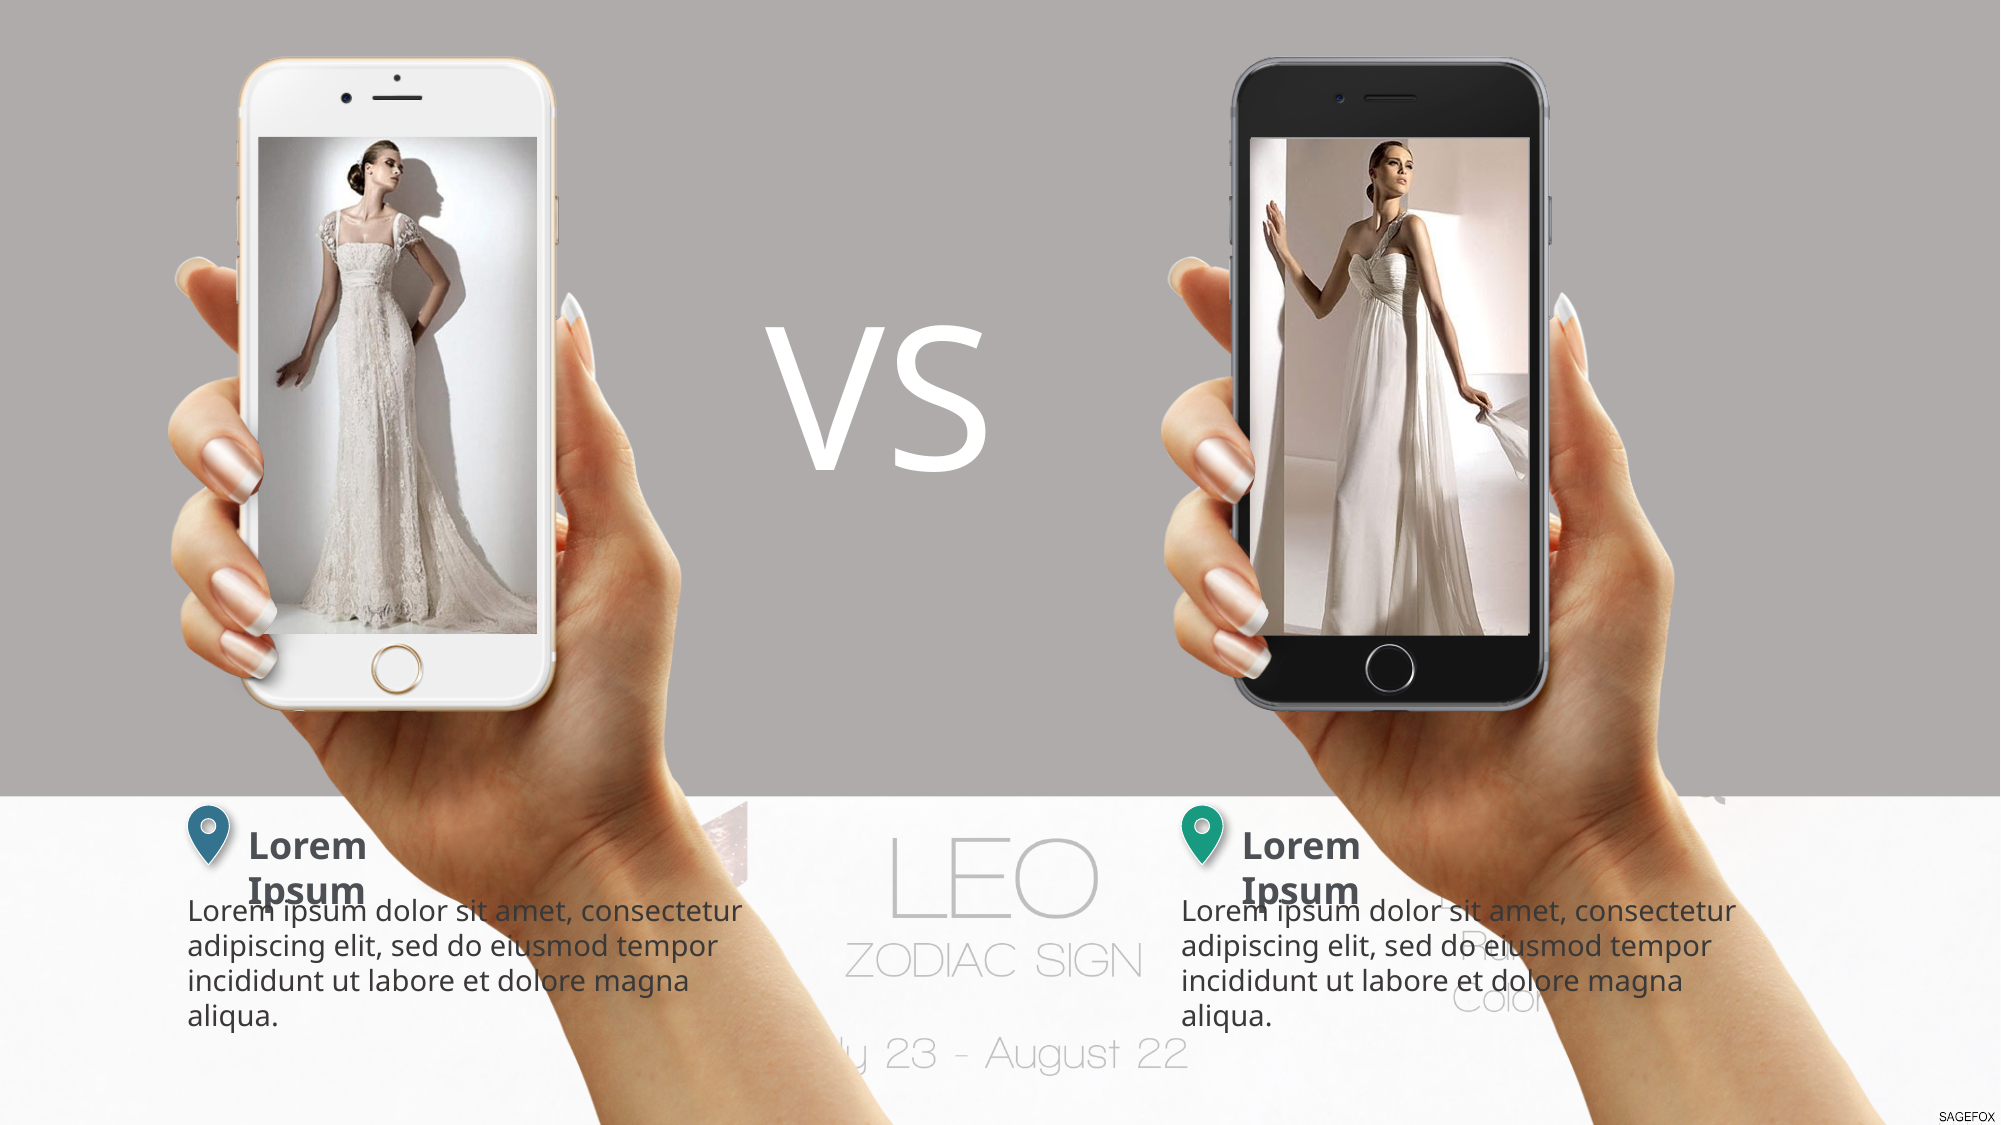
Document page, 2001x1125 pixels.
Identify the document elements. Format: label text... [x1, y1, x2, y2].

picture [1093, 2, 1919, 1125]
text_box VS [926, 262, 1057, 518]
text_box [187, 804, 489, 875]
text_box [1181, 804, 1482, 875]
text_box [0, 0, 2000, 797]
picture [1936, 1111, 1997, 1125]
picture [100, 2, 926, 1125]
